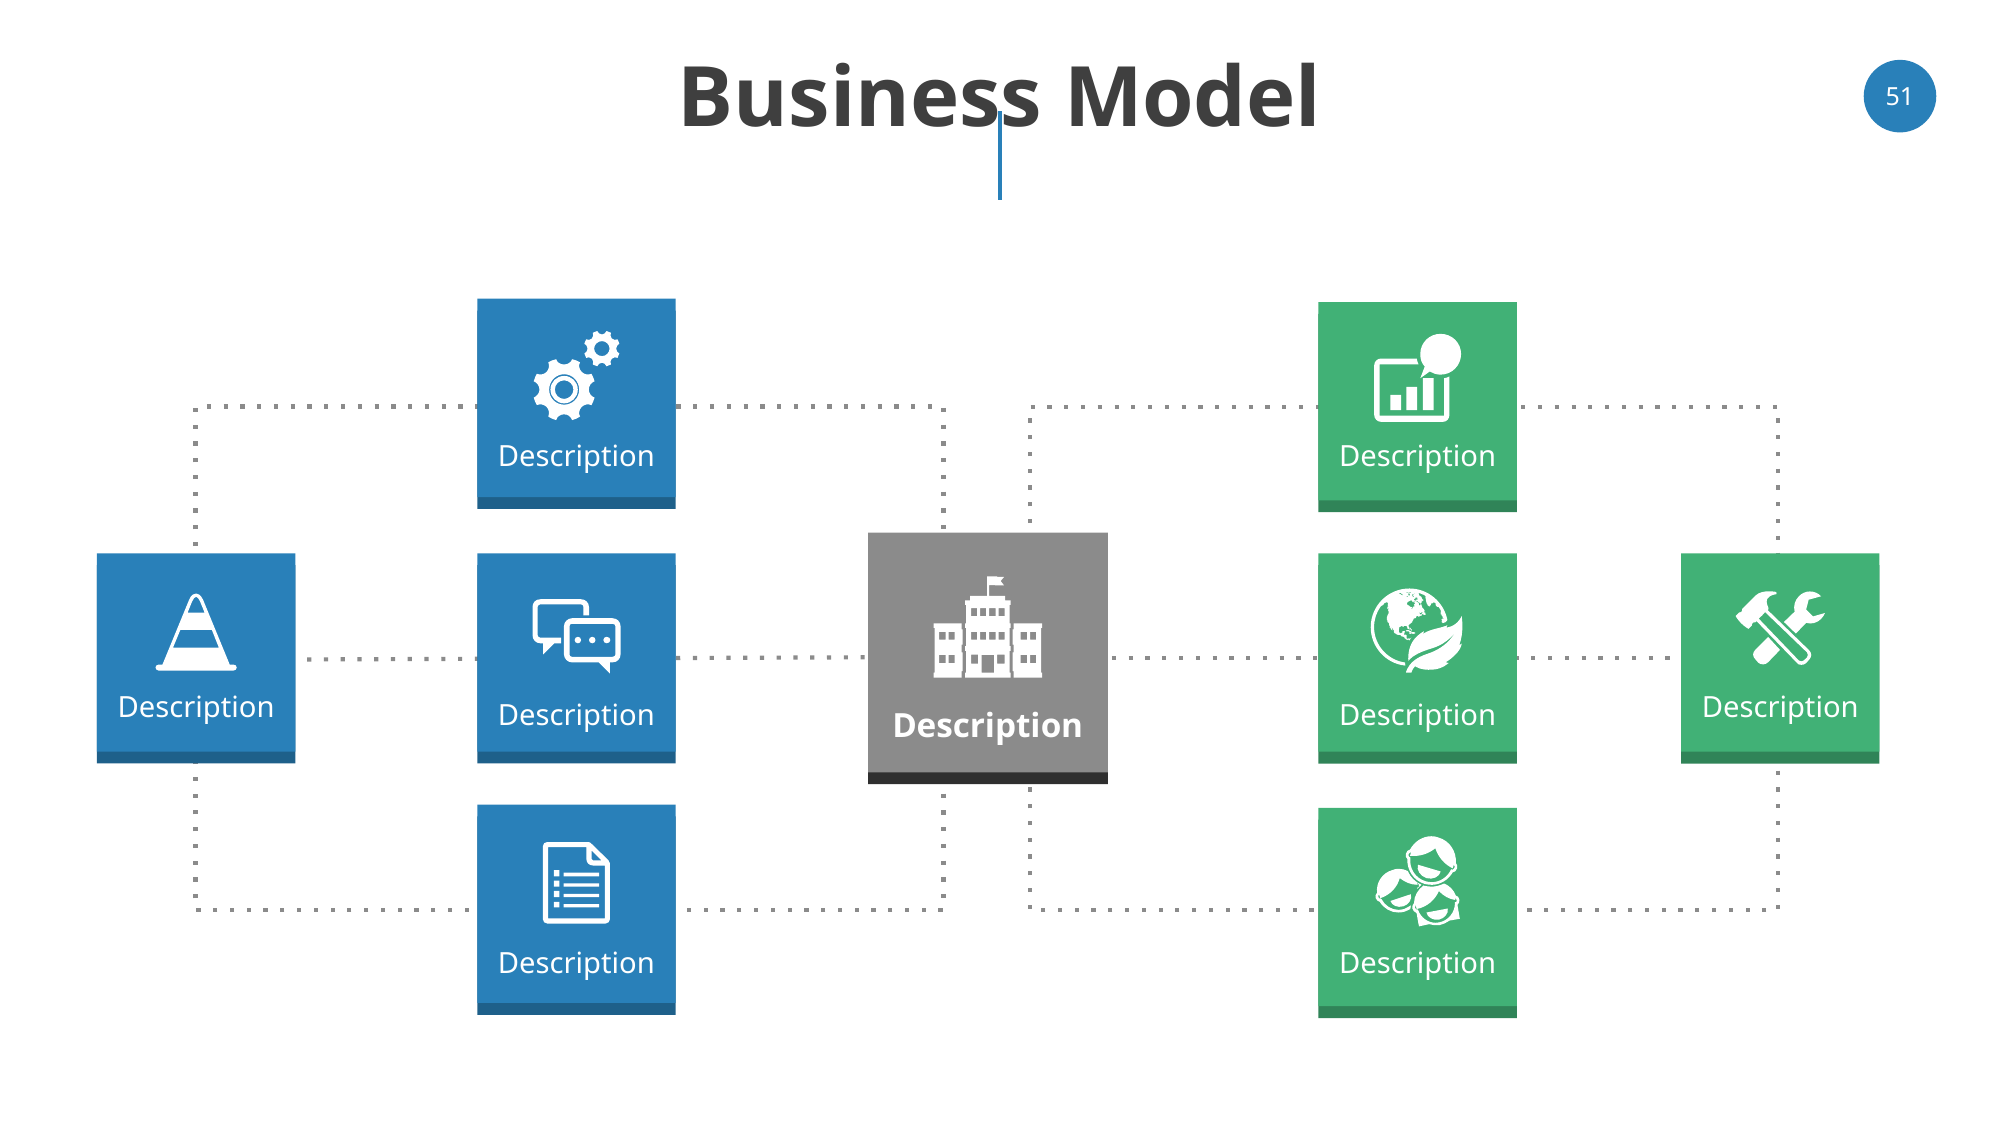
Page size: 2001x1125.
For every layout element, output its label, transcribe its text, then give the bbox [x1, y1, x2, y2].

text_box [1673, 659, 1778, 770]
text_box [306, 660, 944, 791]
text_box [1029, 406, 1778, 657]
text_box [1029, 667, 1778, 911]
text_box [477, 804, 676, 1015]
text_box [1029, 659, 1114, 791]
slide_number 51 [1847, 67, 1953, 128]
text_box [306, 656, 472, 660]
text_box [477, 298, 676, 510]
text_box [477, 552, 676, 764]
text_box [96, 552, 296, 764]
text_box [1318, 301, 1517, 513]
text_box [681, 656, 862, 660]
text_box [1318, 552, 1517, 764]
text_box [1311, 659, 1525, 770]
title Business Model [137, 29, 1863, 171]
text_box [1680, 552, 1880, 764]
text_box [1318, 807, 1517, 1019]
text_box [867, 532, 1109, 785]
text_box [195, 406, 944, 911]
